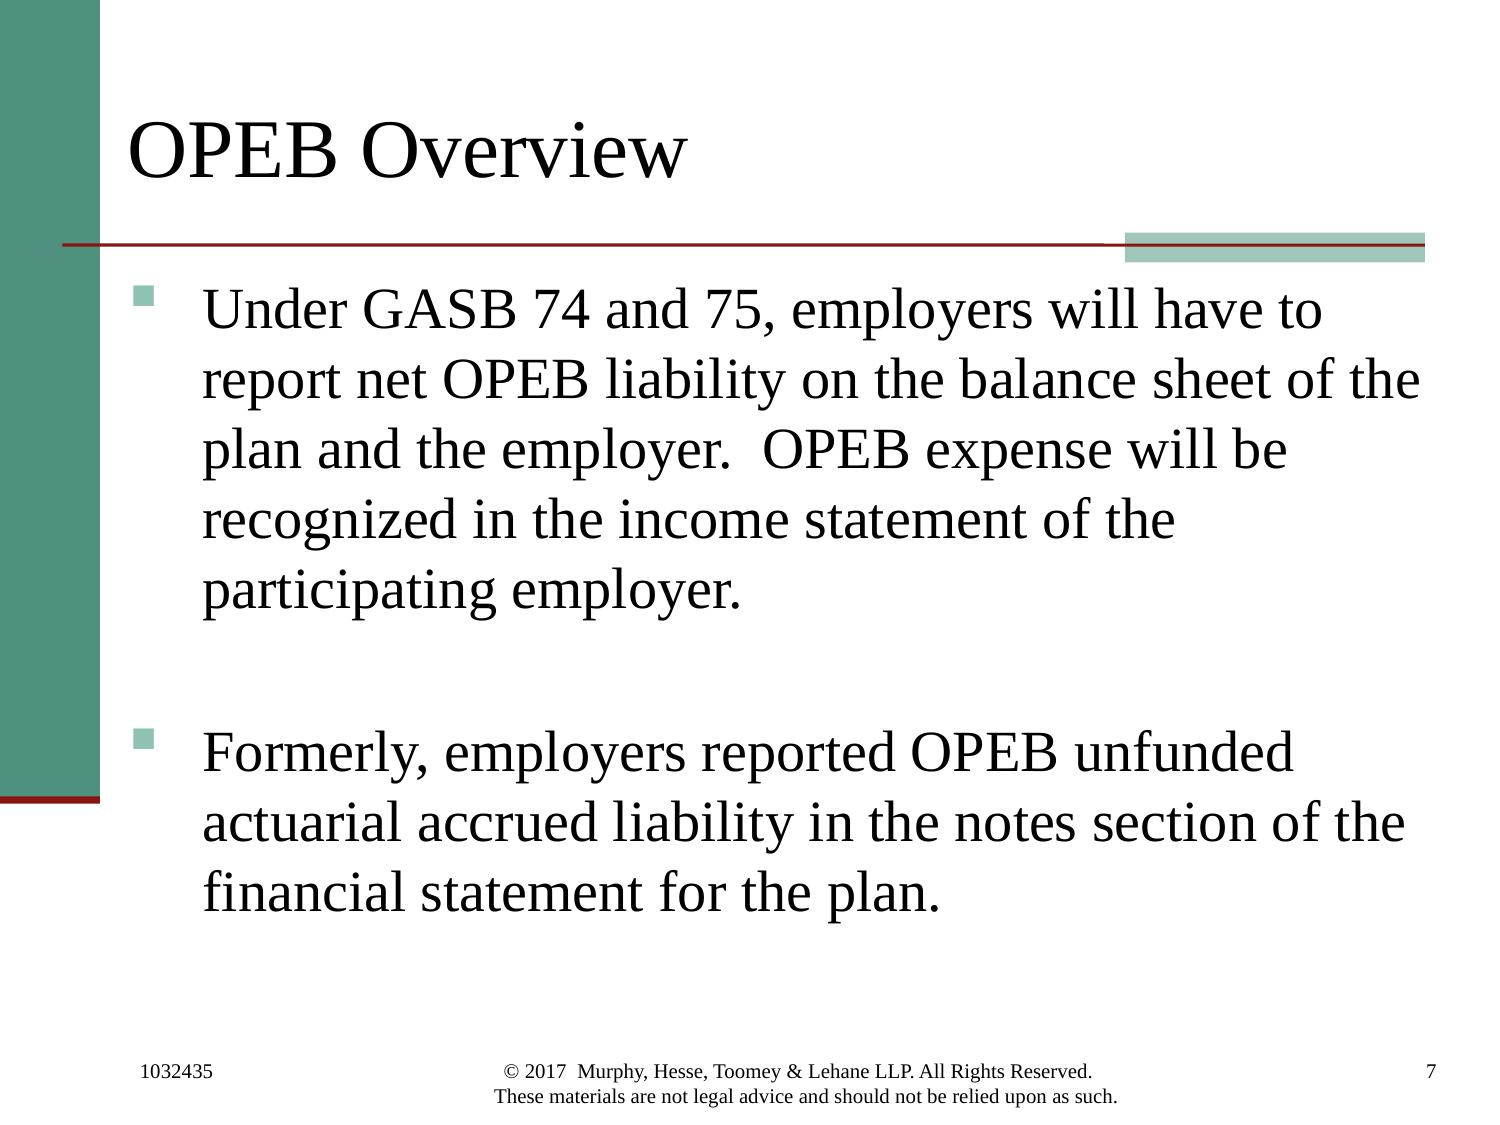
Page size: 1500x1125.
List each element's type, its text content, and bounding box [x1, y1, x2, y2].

footer © 2017 Murphy, Hesse, Toomey & Lehane LLP. All Rights Reserved. These materials are not legal advice and should not be relied upon as such. [462, 1050, 1150, 1100]
title OPEB Overview [112, 49, 1463, 238]
slide_number 1032435 [125, 1050, 425, 1100]
slide_number 7 [1276, 1050, 1452, 1088]
list Under GASB 74 and 75, employers will have to report net OPEB liability on the balance sheet of the plan and the employer. OPEB expense will be recognized in the income statement of the participating employer. Formerly, employers reported OPEB unfunded actuarial accrued liability in the notes section of the financial statement for the plan. [112, 262, 1451, 1006]
